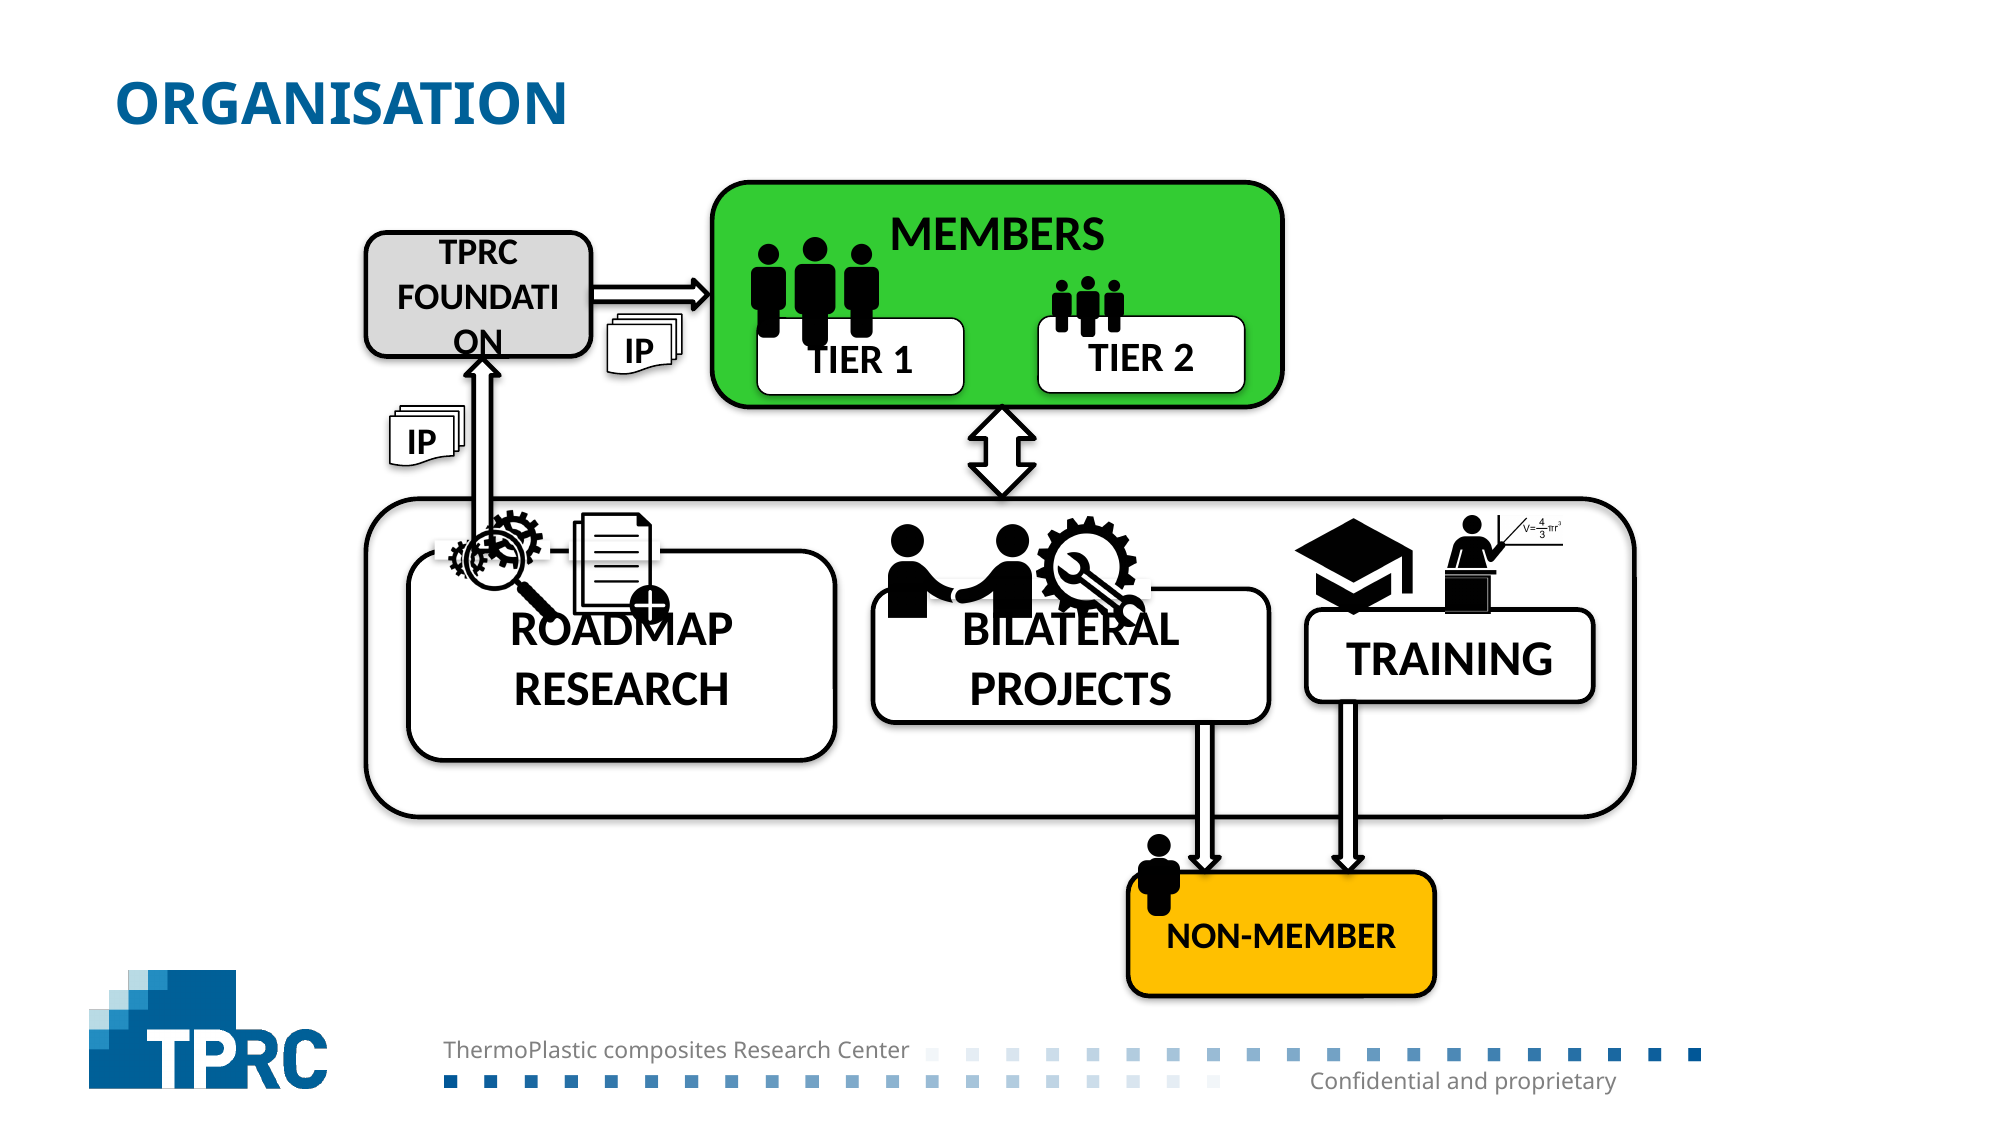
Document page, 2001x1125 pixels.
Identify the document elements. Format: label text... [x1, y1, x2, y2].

text_box [1189, 721, 1221, 873]
picture [1288, 501, 1418, 631]
text_box [365, 498, 1636, 818]
title Organisation [99, 59, 1800, 176]
text_box roadmap research [407, 550, 836, 762]
picture [1138, 834, 1180, 917]
picture [751, 237, 879, 346]
text_box members [711, 181, 1284, 408]
text_box training [1305, 608, 1595, 703]
text_box [968, 405, 1036, 498]
text_box non-member [1127, 871, 1436, 997]
picture [1444, 515, 1563, 615]
text_box TPRC Foundation [365, 231, 592, 358]
text_box [590, 278, 709, 310]
text_box tier 2 [1037, 315, 1246, 394]
picture [89, 970, 327, 1089]
text_box IP [389, 405, 466, 467]
picture [888, 511, 1151, 631]
text_box bilateral projects [872, 588, 1270, 724]
picture [1051, 275, 1124, 337]
text_box [1332, 701, 1364, 873]
text_box [464, 357, 501, 496]
text_box IP [606, 313, 683, 375]
picture [437, 497, 679, 630]
picture [444, 1048, 1701, 1088]
text_box tier 1 [756, 317, 965, 396]
